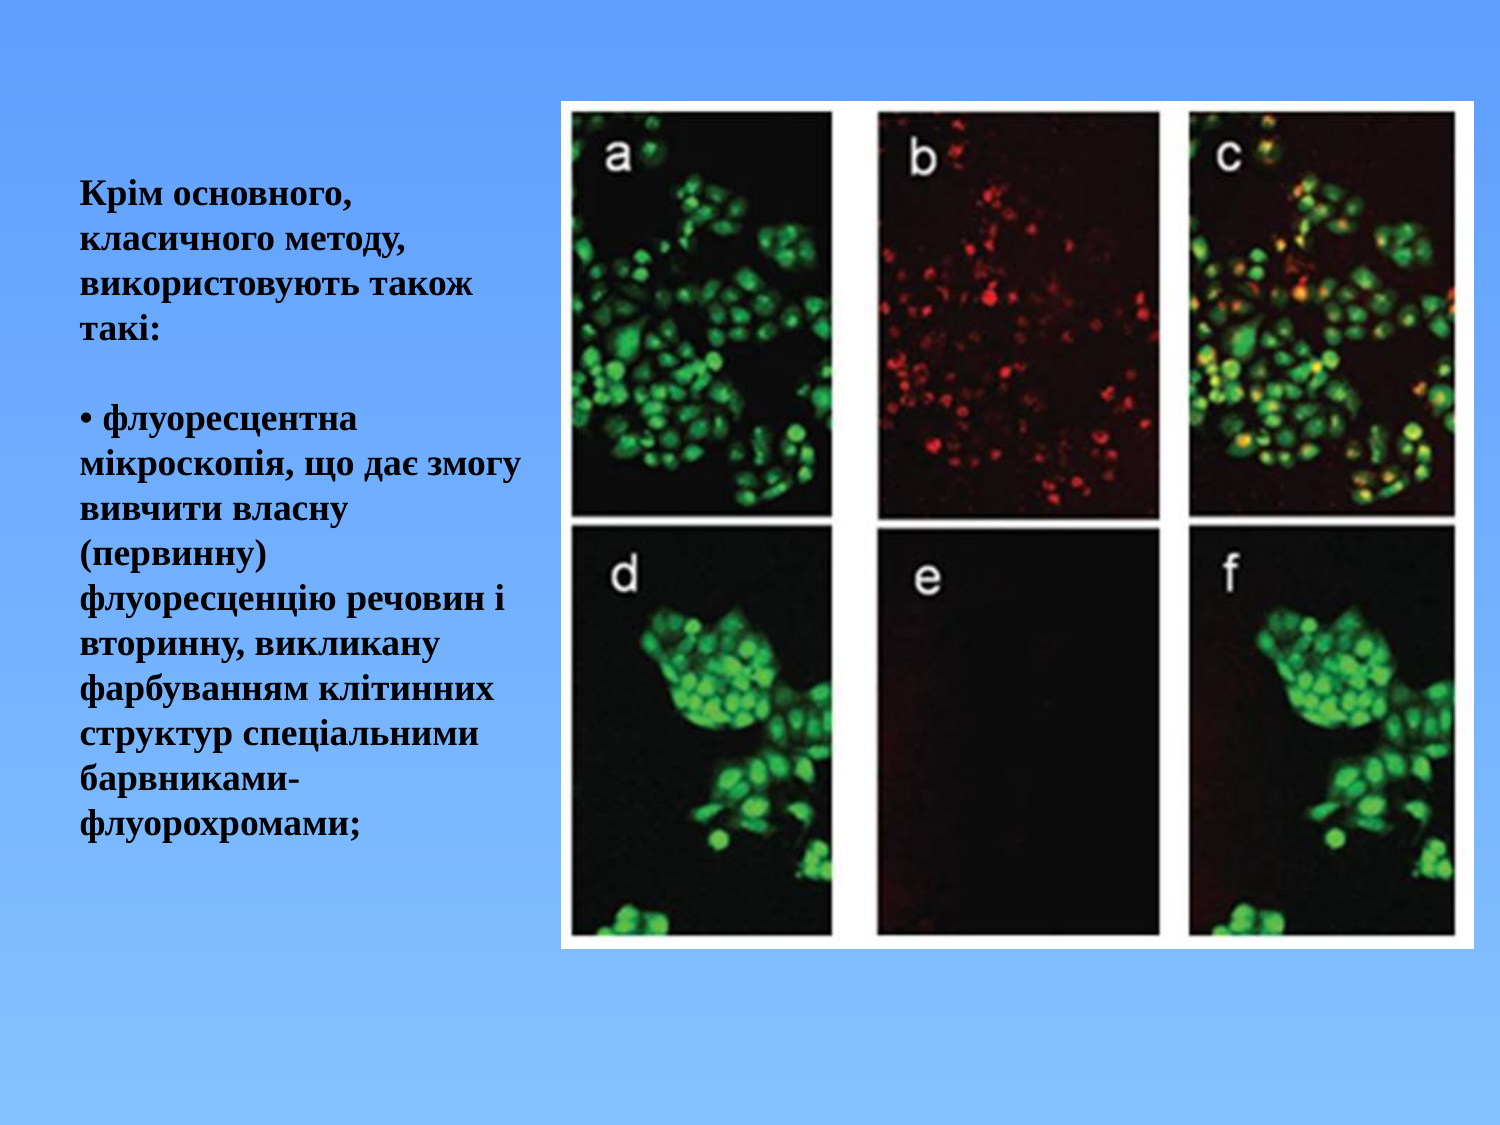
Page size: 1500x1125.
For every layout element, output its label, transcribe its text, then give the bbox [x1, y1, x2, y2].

picture [560, 101, 1474, 949]
text_box Крім основного, класичного методу, використовують також такі: • флуоресцентна мікроскопія, що дає змогу вивчити власну (первинну) флуоресценцію речовин і вторинну, викликану фарбуванням клітинних структур спеціальними барвниками-флуорохромами; [64, 160, 538, 896]
